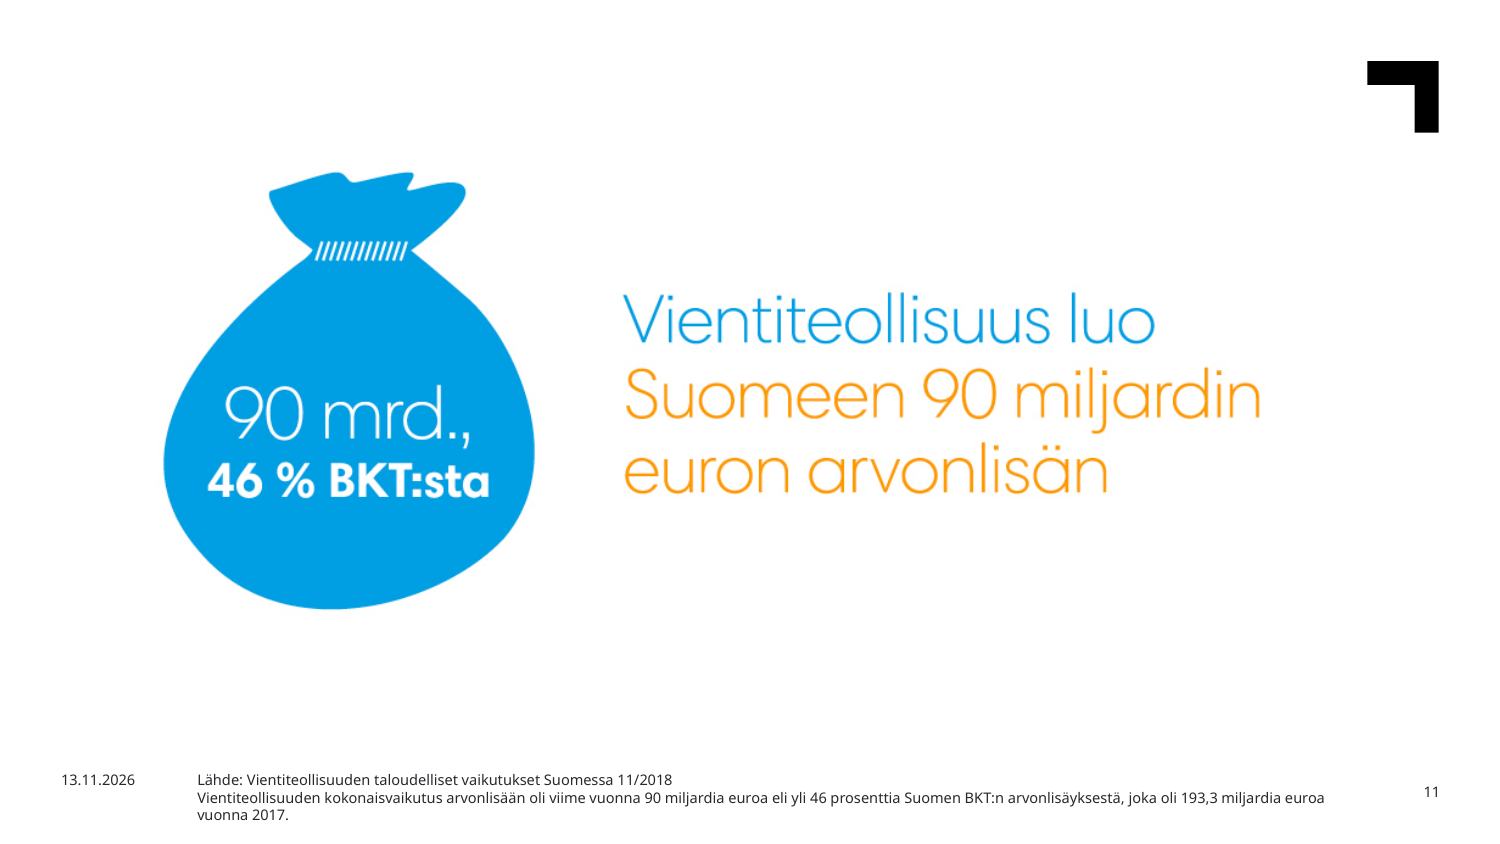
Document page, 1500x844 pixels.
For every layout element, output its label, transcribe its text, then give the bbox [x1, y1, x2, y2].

slide_number 11 [1353, 775, 1456, 803]
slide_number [46, 763, 182, 791]
picture [88, 78, 1335, 703]
footer Lähde: Vientiteollisuuden taloudelliset vaikutukset Suomessa 11/2018 Vientiteollisuuden kokonaisvaikutus arvonlisään oli viime vuonna 90 miljardia euroa eli yli 46 prosenttia Suomen BKT:n arvonlisäyksestä, joka oli 193,3 miljardia euroa vuonna 2017. [182, 763, 1353, 839]
